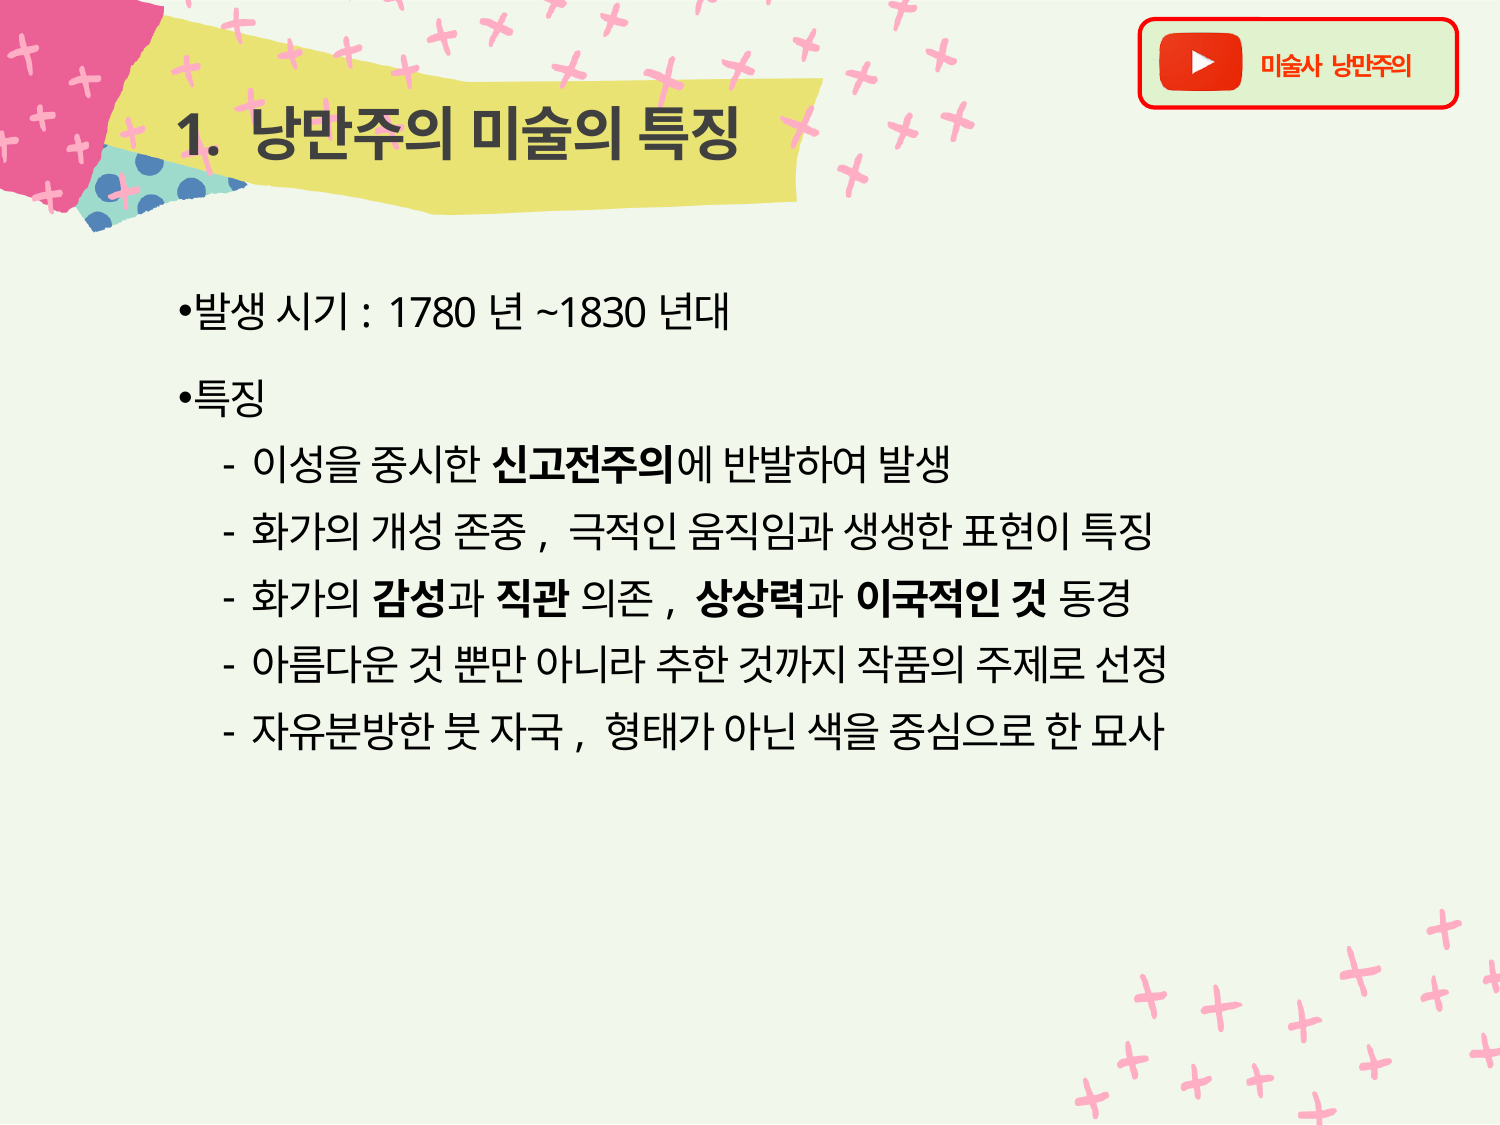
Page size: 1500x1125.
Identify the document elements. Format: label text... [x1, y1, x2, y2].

picture [0, 0, 1500, 1125]
text_box 발생 시기: 1780년~1830년대 [178, 268, 1317, 336]
title 1. 낭만주의 미술의 특징 [159, 80, 1223, 185]
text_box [1139, 18, 1470, 108]
text_box 특징 이성을 중시한 신고전주의에 반발하여 발생 화가의 개성 존중, 극적인 움직임과 생생한 표현이 특징 화가의 감성과 직관 의존, 상상력과 이국적인 것 동경 아름다운 것 뿐만 아니라 추한 것까지 작품의 주제로 선정 자유분방한 붓 자국, 형태가 아닌 색을 중심으로 한 묘사 [178, 355, 1317, 756]
